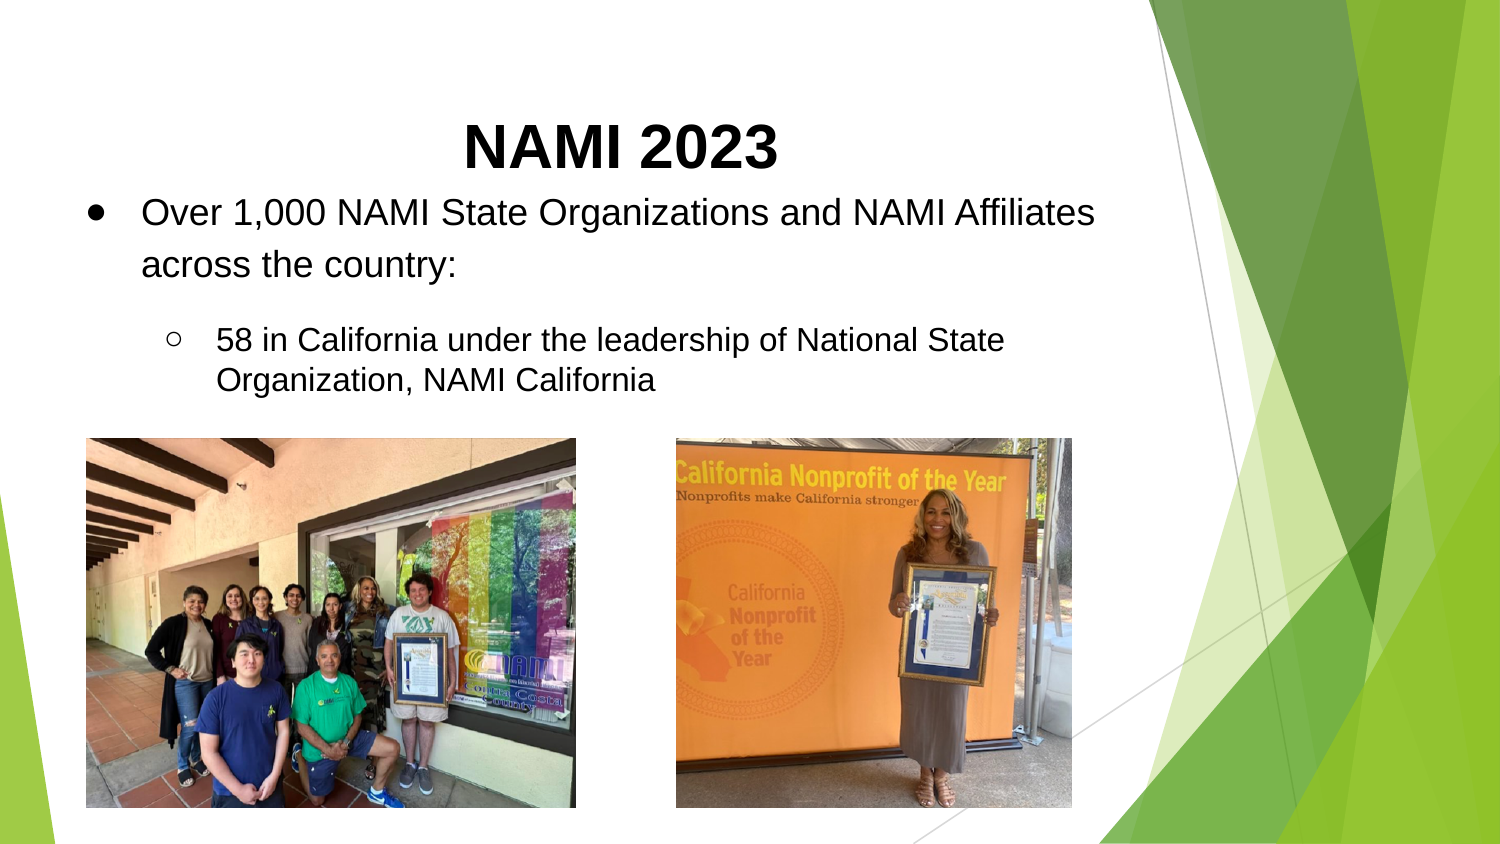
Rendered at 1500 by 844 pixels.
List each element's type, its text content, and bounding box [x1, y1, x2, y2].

list NAMI 2023 Over 1,000 NAMI State Organizations and NAMI Affiliates across the country: 58 in California under the leadership of National State Organization, NAMI California [51, 80, 1173, 725]
picture [86, 437, 576, 808]
picture [676, 437, 1072, 808]
title [51, 72, 1449, 167]
